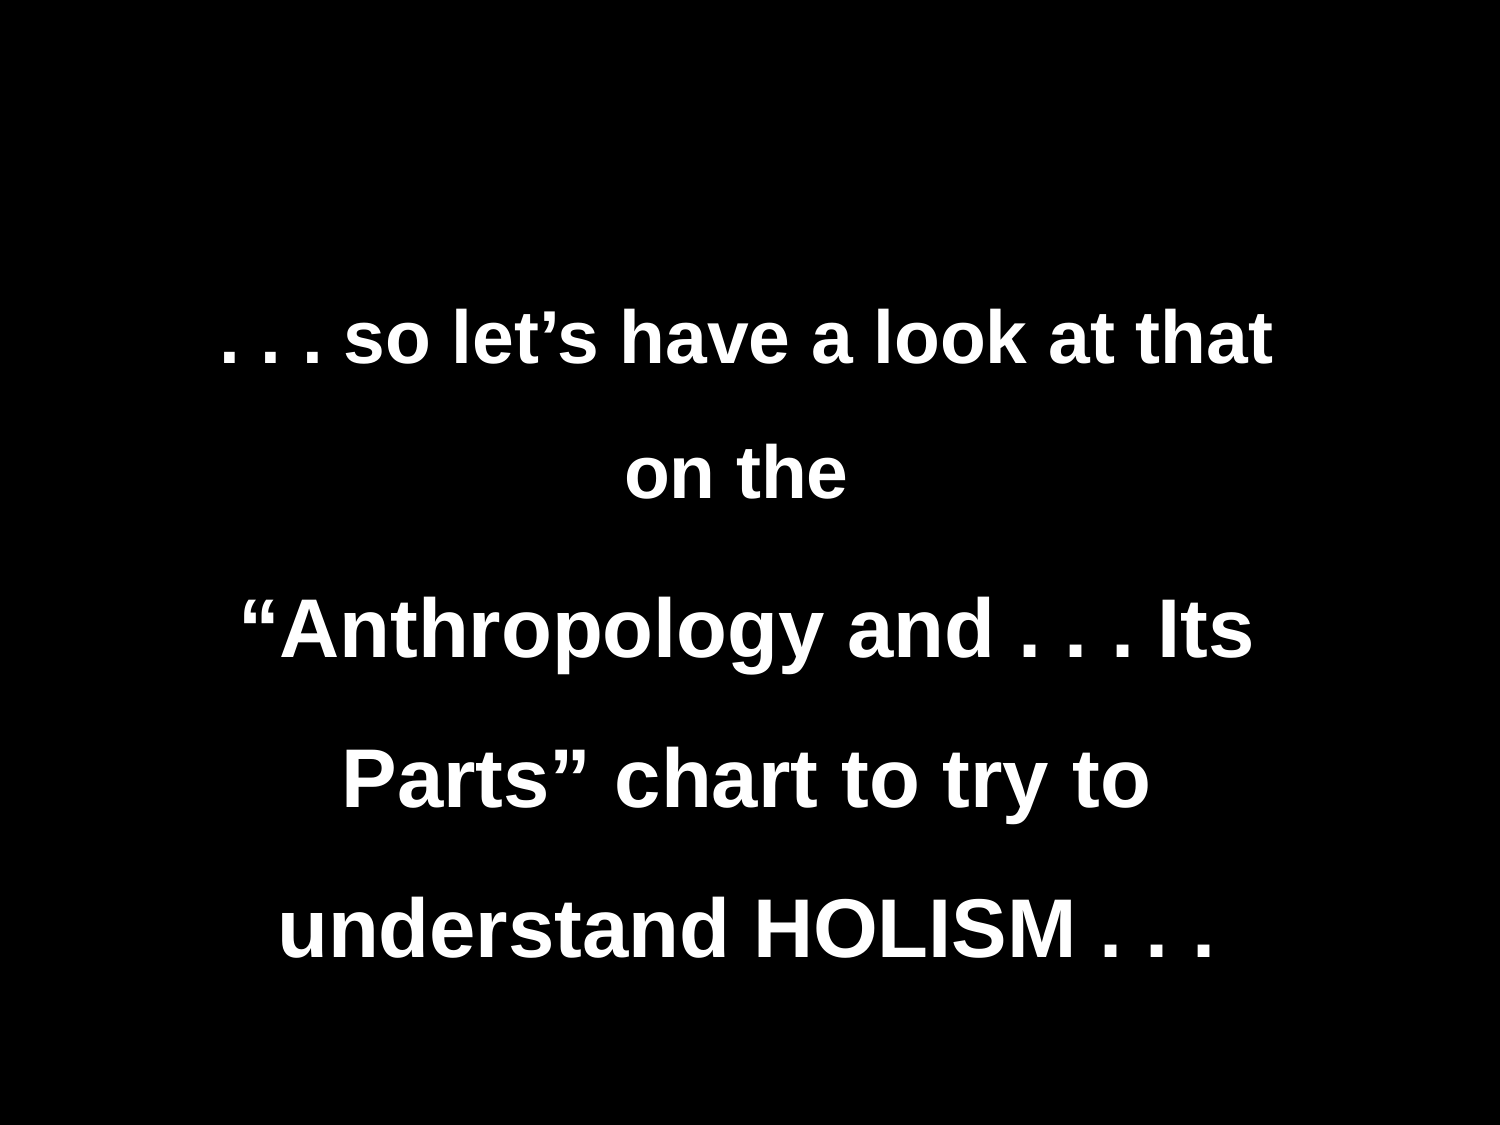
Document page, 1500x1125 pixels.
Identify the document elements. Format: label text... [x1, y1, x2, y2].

text_box . . . so let’s have a look at that on the “Anthropology and . . . Its Parts” chart to try to understand HOLISM . . . [180, 236, 1314, 981]
